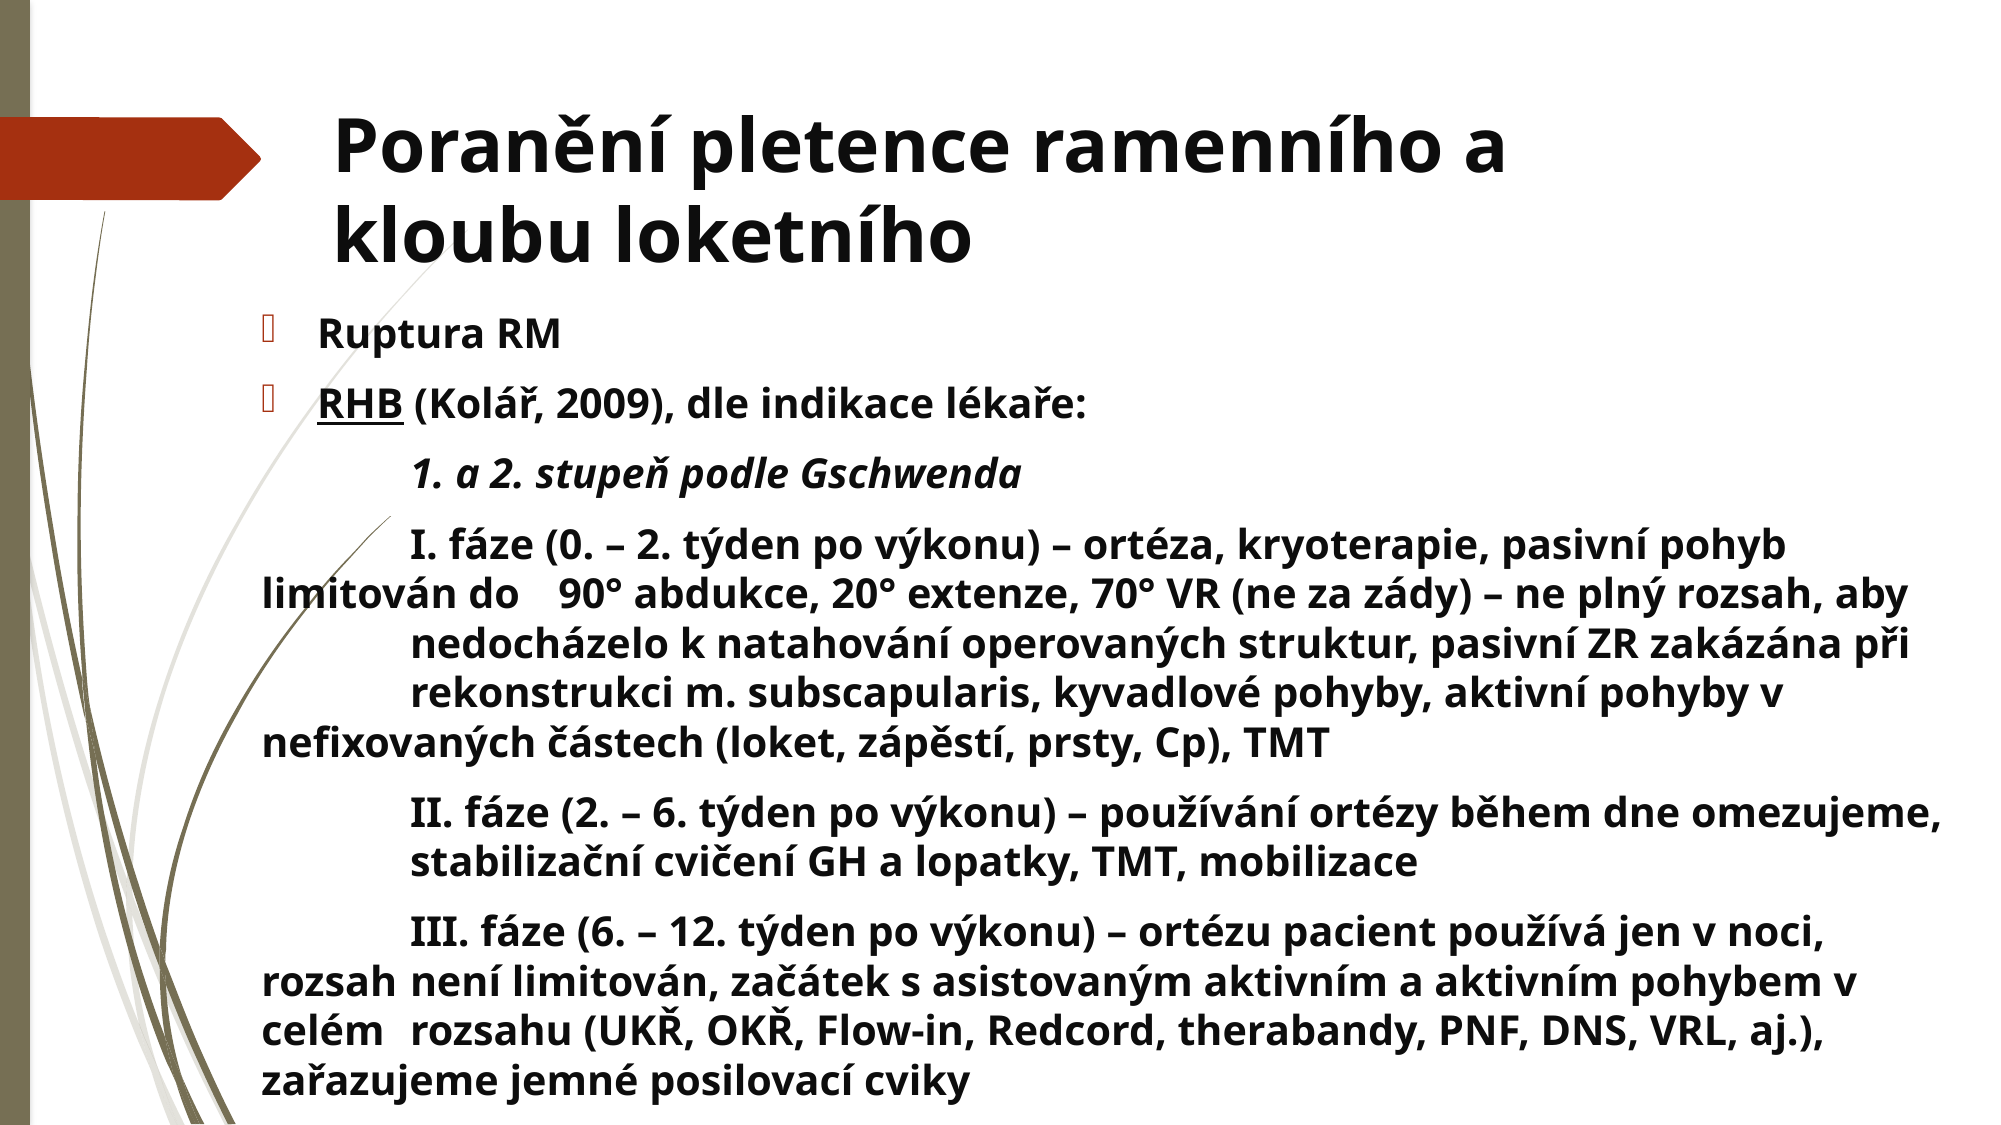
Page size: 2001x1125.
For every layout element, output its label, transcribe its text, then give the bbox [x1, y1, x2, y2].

list Ruptura RM RHB (Kolář, 2009), dle indikace lékaře: 1. a 2. stupeň podle Gschwenda I. fáze (0. – 2. týden po výkonu) – ortéza, kryoterapie, pasivní pohyb limitován do 90° abdukce, 20° extenze, 70° VR (ne za zády) – ne plný rozsah, aby nedocházelo k natahování operovaných struktur, pasivní ZR zakázána při rekonstrukci m. subscapularis, kyvadlové pohyby, aktivní pohyby v nefixovaných částech (loket, zápěstí, prsty, Cp), TMT II. fáze (2. – 6. týden po výkonu) – používání ortézy během dne omezujeme, stabilizační cvičení GH a lopatky, TMT, mobilizace III. fáze (6. – 12. týden po výkonu) – ortézu pacient používá jen v noci, rozsah není limitován, začátek s asistovaným aktivním a aktivním pohybem v celém rozsahu (UKŘ, OKŘ, Flow-in, Redcord, therabandy, PNF, DNS, VRL, aj.), zařazujeme jemné posilovací cviky [246, 299, 1982, 1112]
title Poranění pletence ramenního a kloubu loketního [317, 89, 1780, 299]
